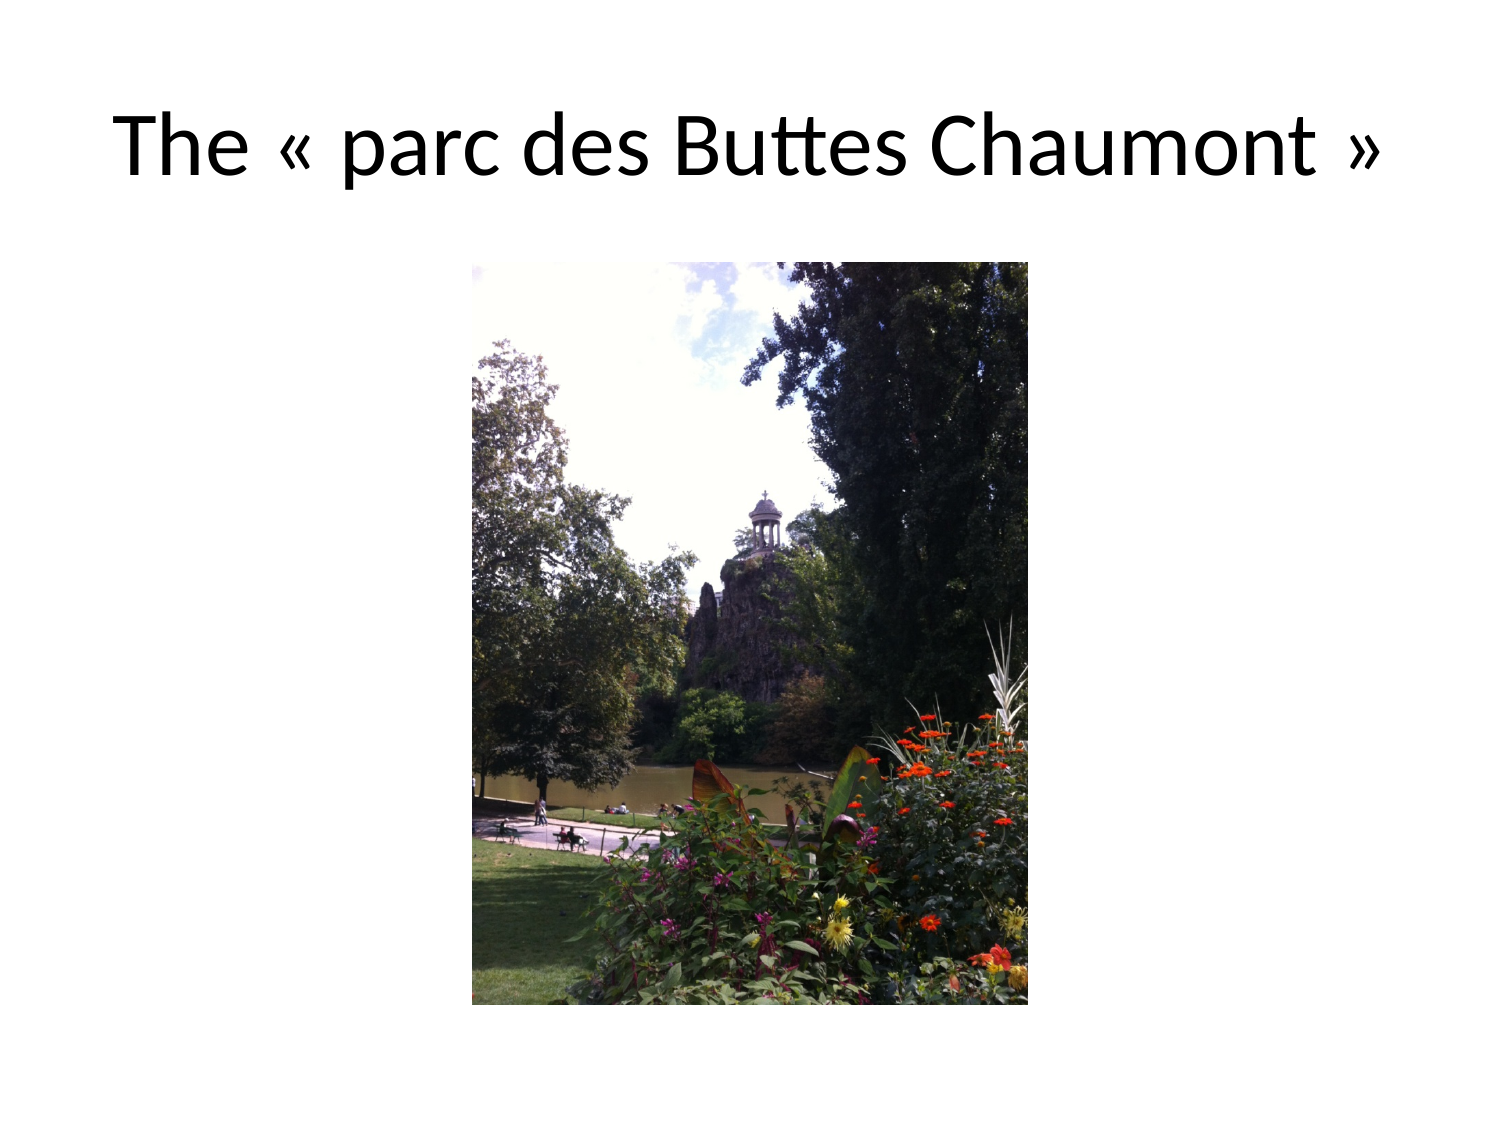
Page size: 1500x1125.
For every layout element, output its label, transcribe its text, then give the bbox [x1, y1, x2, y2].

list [472, 262, 1028, 1006]
title The « parc des Buttes Chaumont » [75, 45, 1425, 233]
